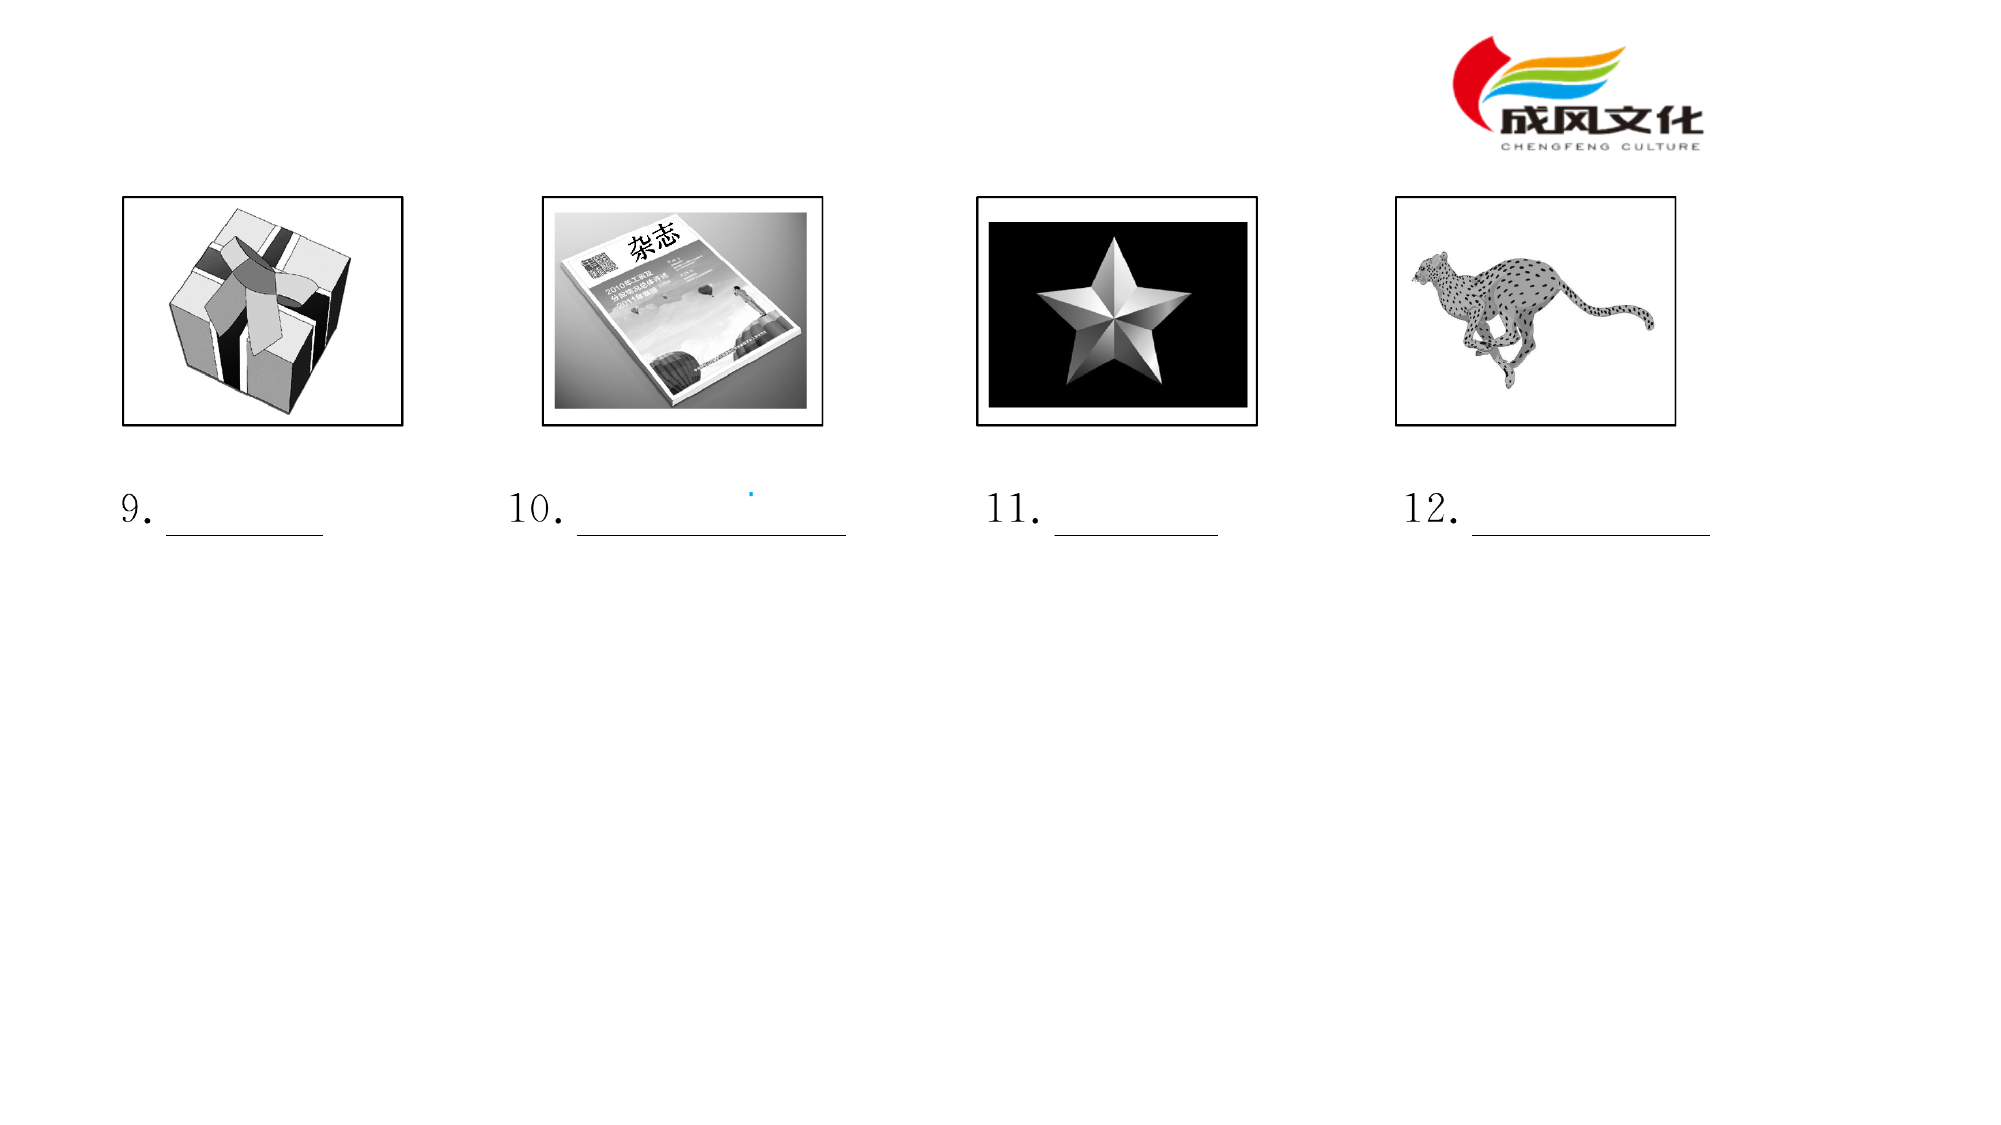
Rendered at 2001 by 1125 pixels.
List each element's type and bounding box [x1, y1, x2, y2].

picture [118, 30, 2000, 556]
